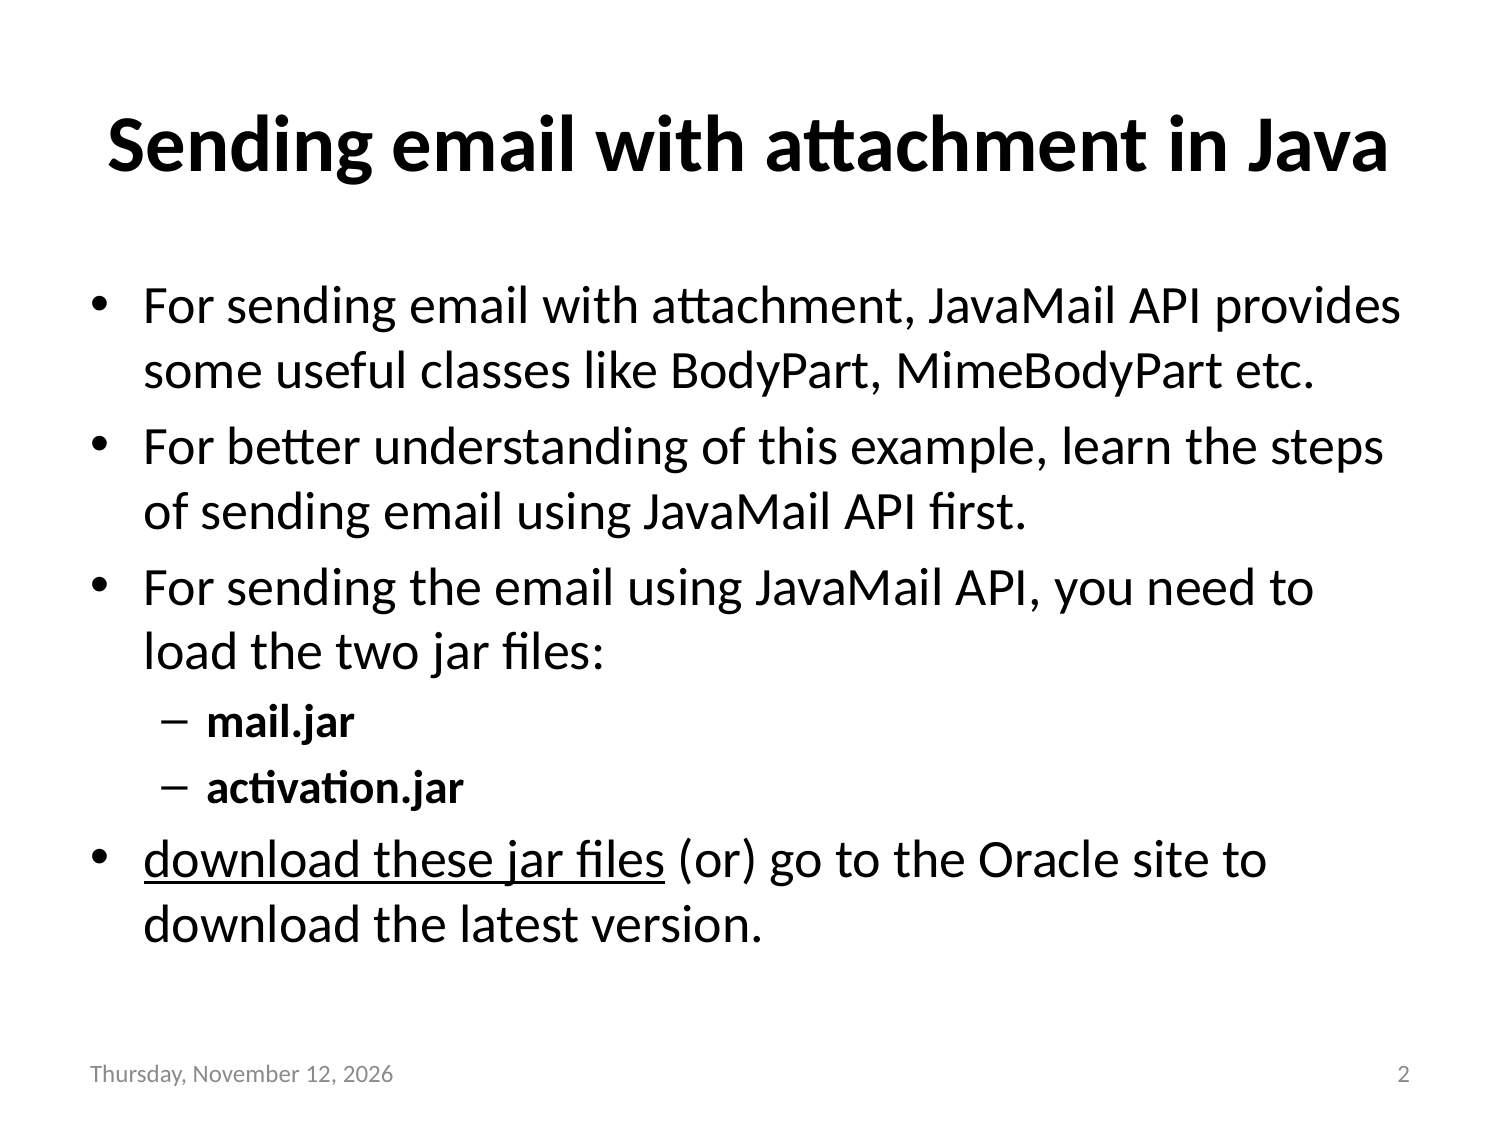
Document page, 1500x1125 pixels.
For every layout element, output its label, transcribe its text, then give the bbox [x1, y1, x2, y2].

title Sending email with attachment in Java [75, 45, 1425, 233]
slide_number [75, 1042, 425, 1103]
list For sending email with attachment, JavaMail API provides some useful classes like BodyPart, MimeBodyPart etc. For better understanding of this example, learn the steps of sending email using JavaMail API first. For sending the email using JavaMail API, you need to load the two jar files: mail.jar activation.jar download these jar files (or) go to the Oracle site to download the latest version. [75, 262, 1425, 1005]
slide_number 2 [1074, 1042, 1425, 1103]
